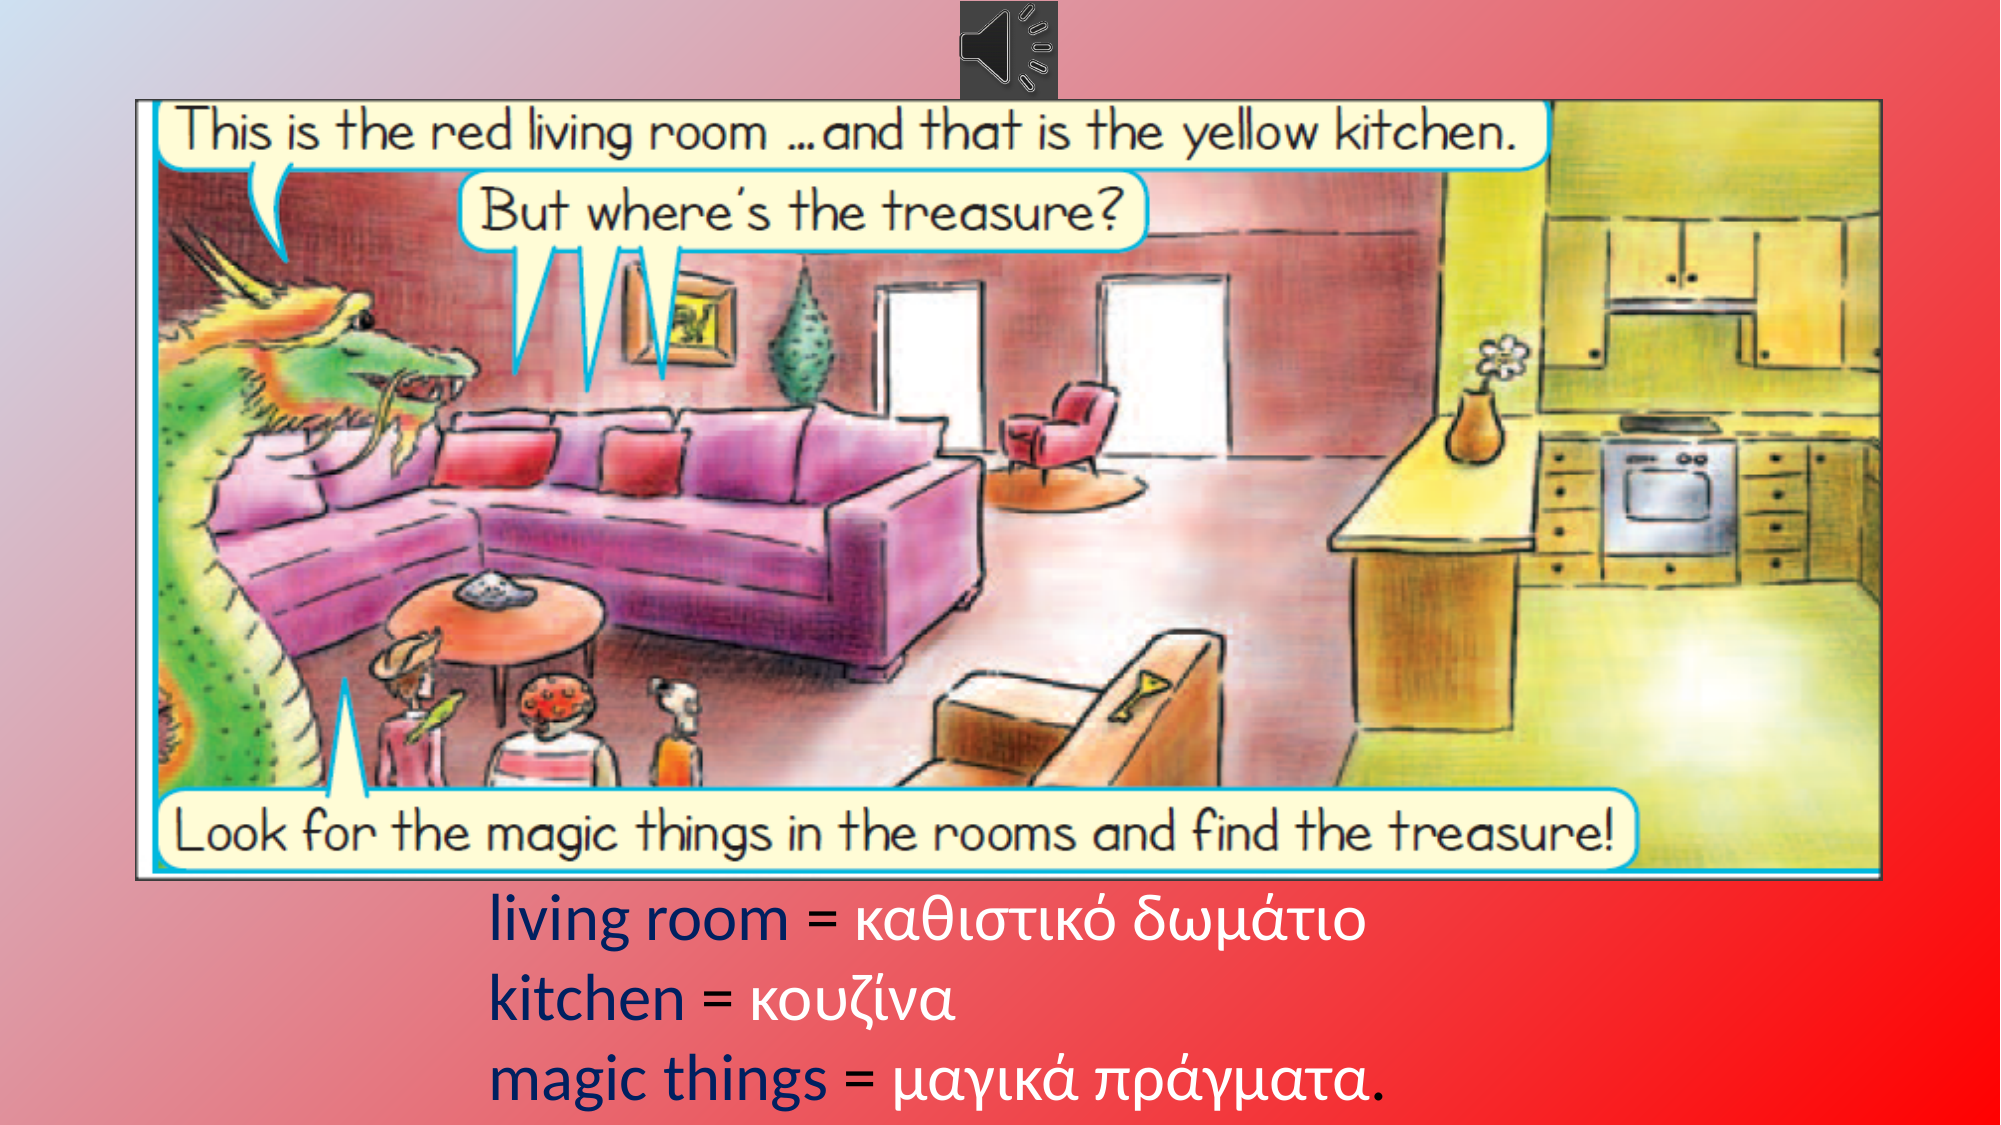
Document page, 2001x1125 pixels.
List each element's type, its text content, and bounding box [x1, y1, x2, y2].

picture [135, 0, 1883, 881]
text_box living room = καθιστικό δωμάτιο kitchen = κουζίνα magic things = μαγικά πράγματα. [473, 881, 1498, 1121]
